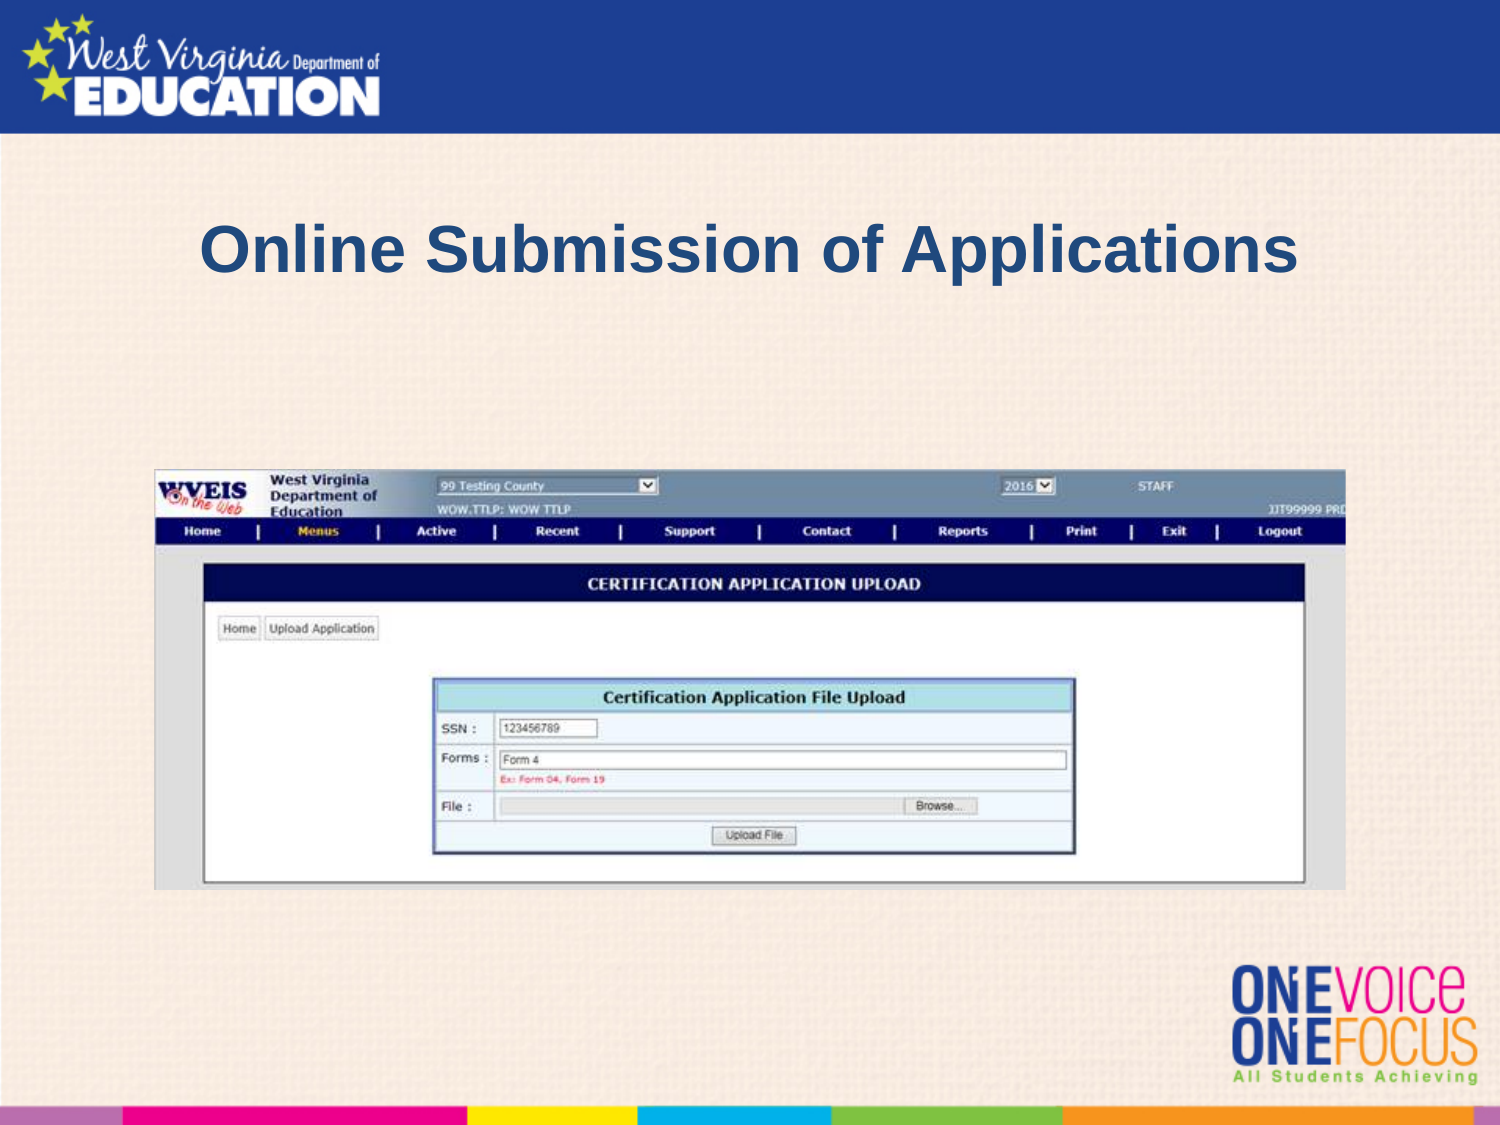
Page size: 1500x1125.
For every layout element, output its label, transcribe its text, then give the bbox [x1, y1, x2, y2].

picture [0, 0, 1500, 1125]
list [153, 468, 1346, 890]
title Online Submission of Applications [75, 152, 1425, 340]
